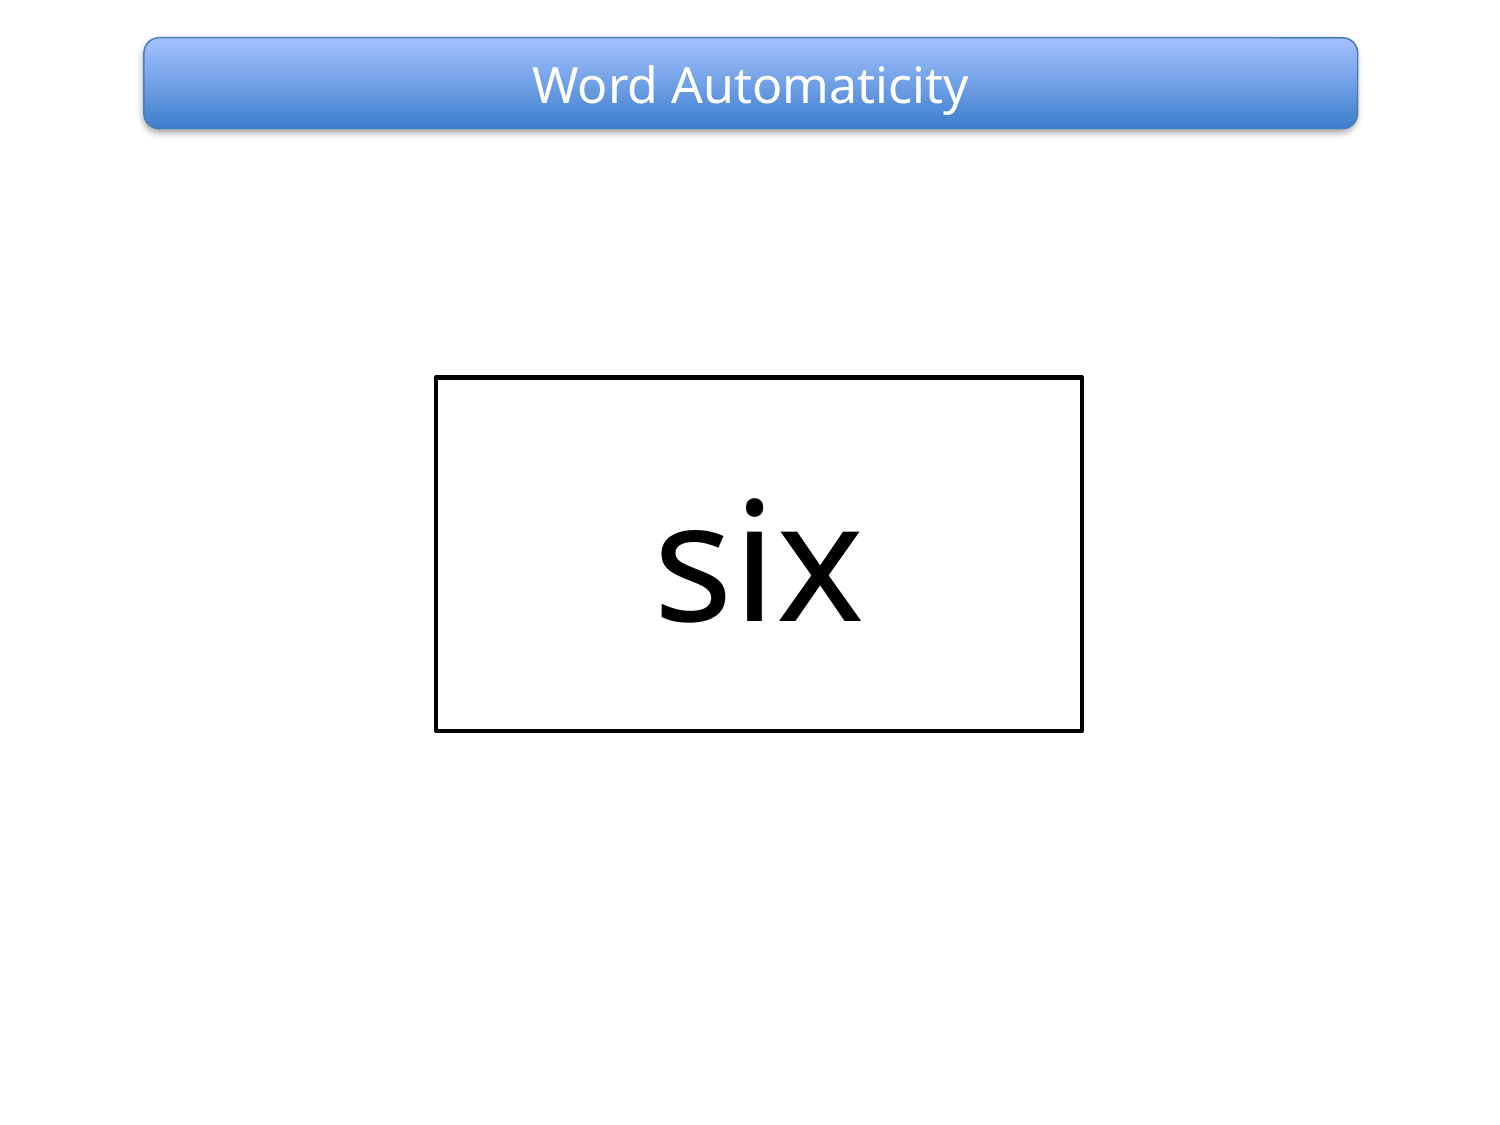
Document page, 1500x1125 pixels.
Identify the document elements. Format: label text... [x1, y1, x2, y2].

text_box six [434, 375, 1084, 733]
text_box Word Automaticity [143, 36, 1359, 130]
